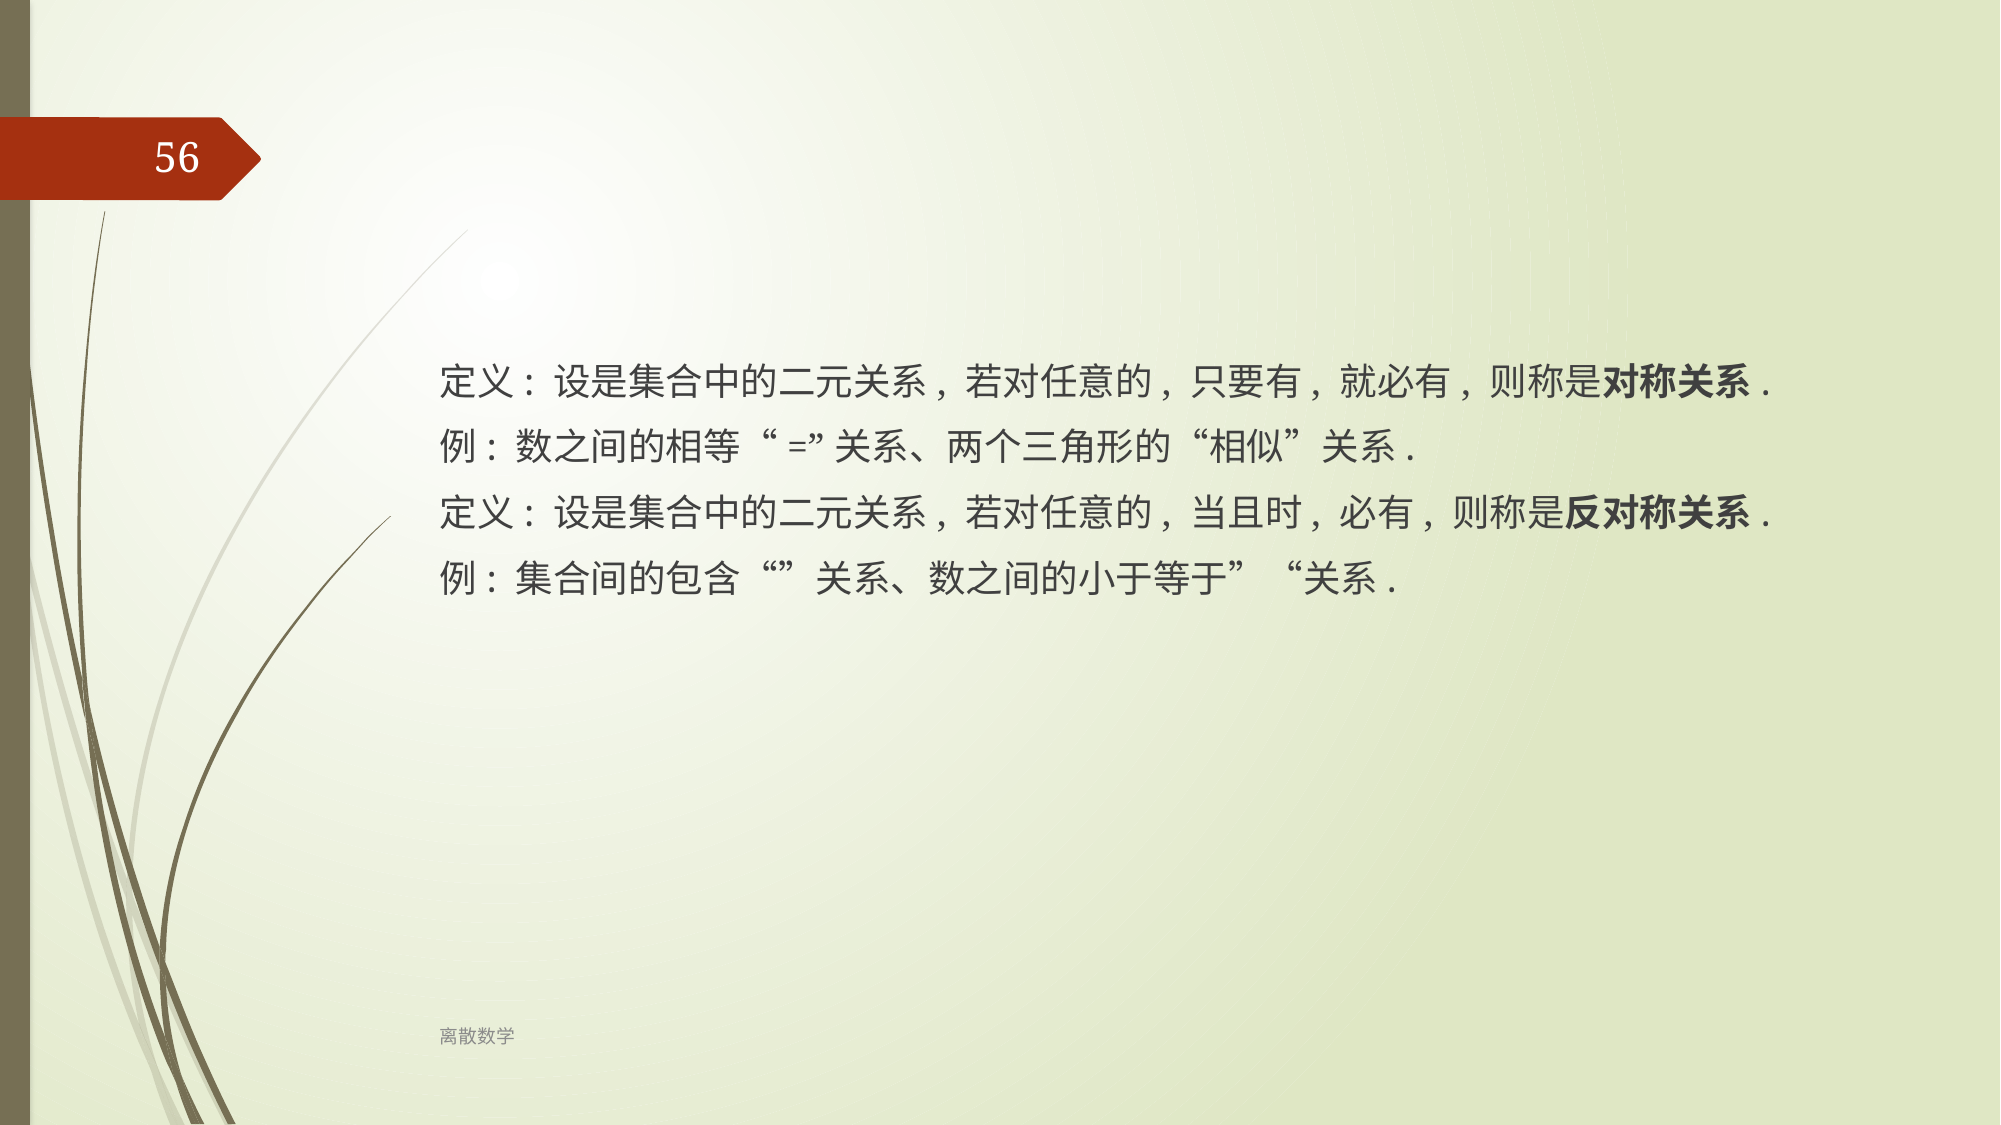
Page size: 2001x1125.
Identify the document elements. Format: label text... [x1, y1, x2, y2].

slide_number ‹#› [87, 129, 216, 190]
footer 离散数学 [424, 1006, 1675, 1067]
